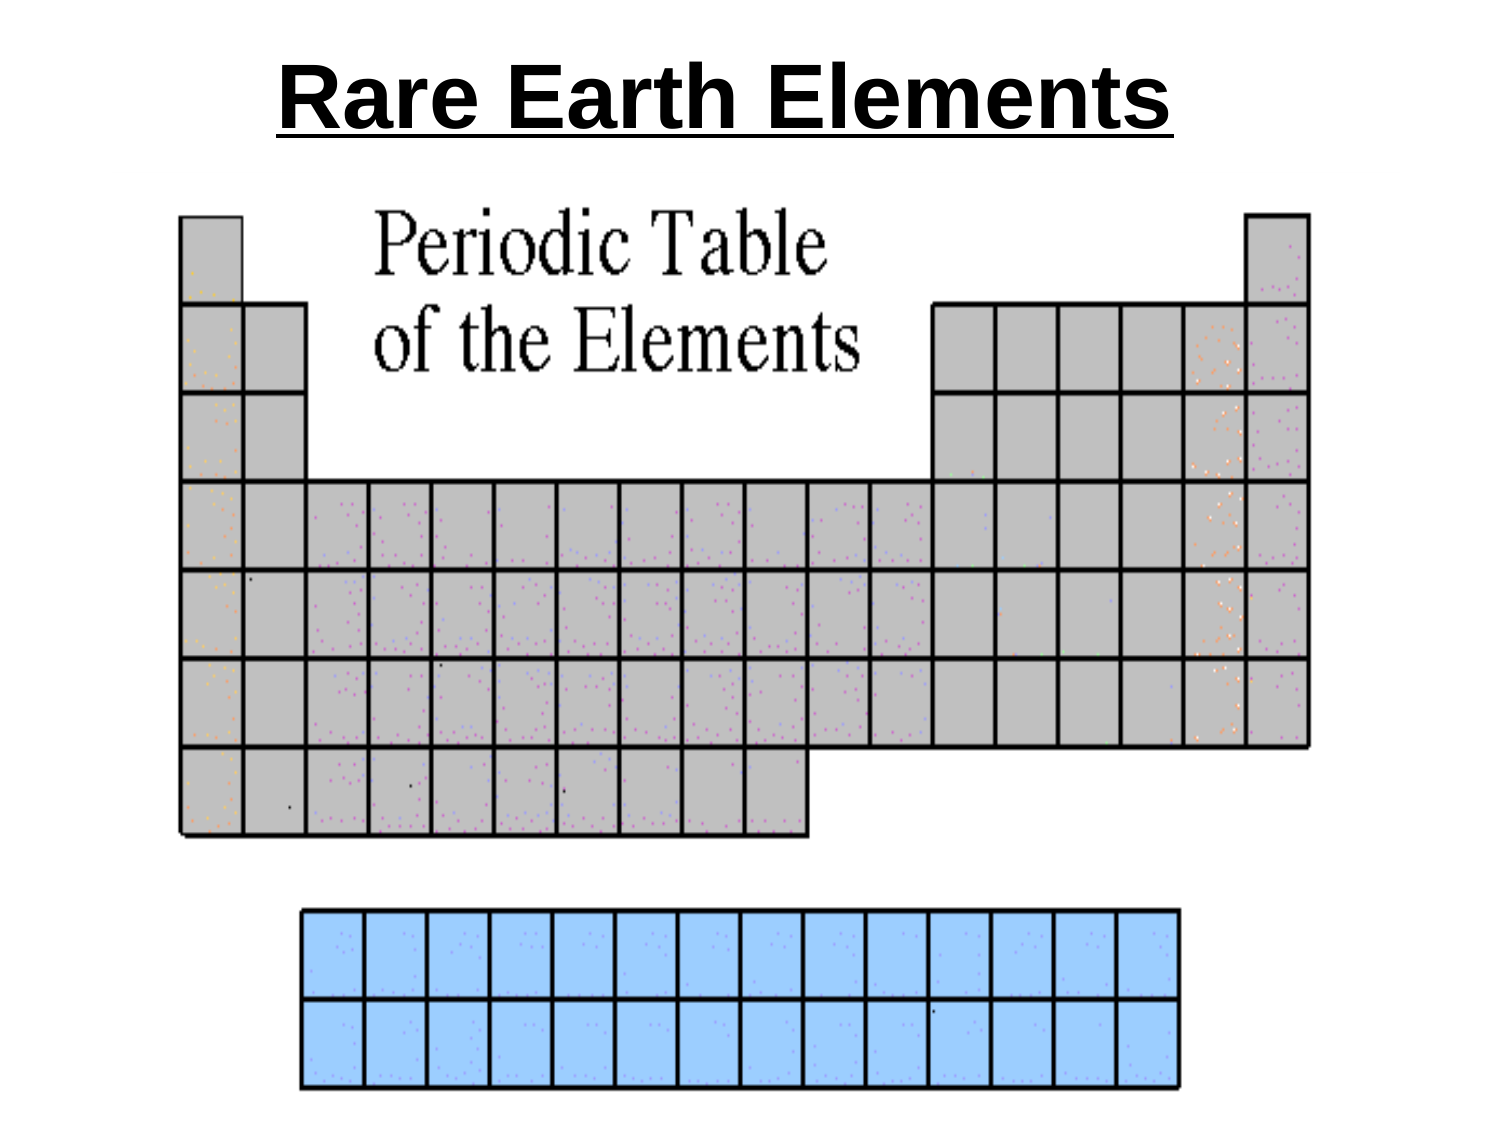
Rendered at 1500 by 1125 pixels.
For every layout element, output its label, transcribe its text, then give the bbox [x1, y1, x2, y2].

text_box Rare Earth Elements [225, 29, 1225, 155]
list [112, 170, 1401, 1125]
